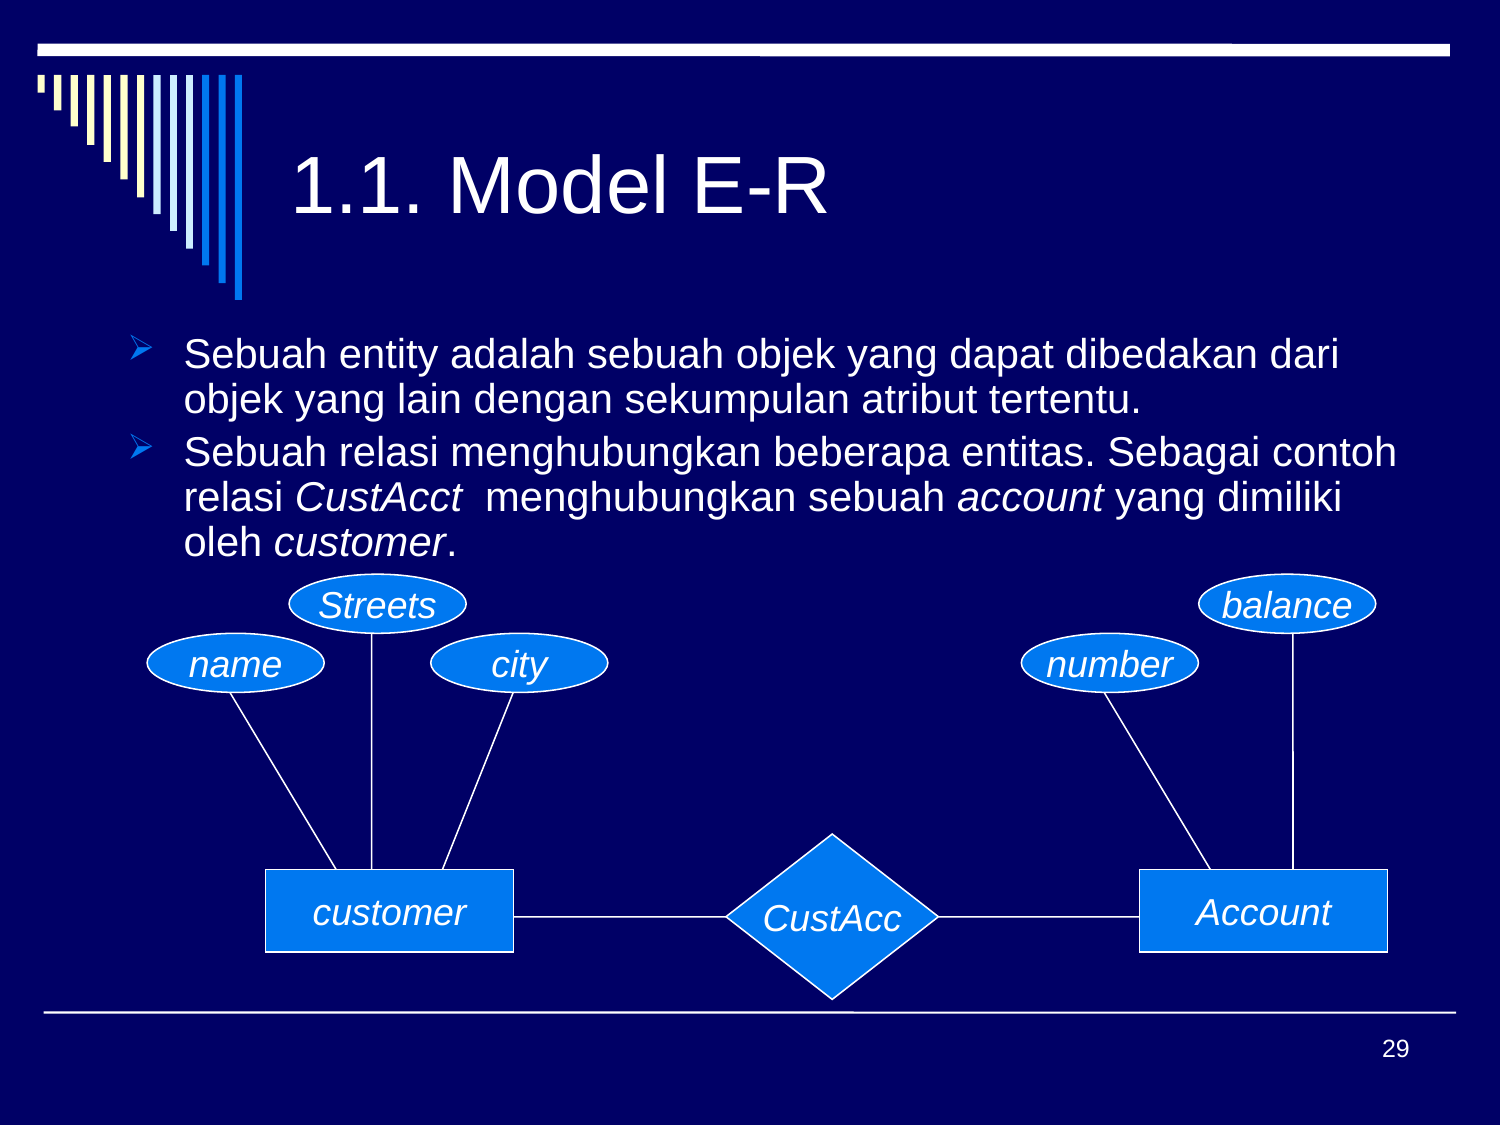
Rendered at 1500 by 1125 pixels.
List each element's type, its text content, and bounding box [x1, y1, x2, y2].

title 1.1. Model E-R [275, 75, 1425, 288]
list Sebuah entity adalah sebuah objek yang dapat dibedakan dari objek yang lain dengan sekumpulan atribut tertentu. Sebuah relasi menghubungkan beberapa entitas. Sebagai contoh relasi CustAcct menghubungkan sebuah account yang dimiliki oleh customer. [112, 324, 1425, 587]
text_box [147, 574, 1388, 1000]
slide_number 29 [1074, 1025, 1425, 1100]
